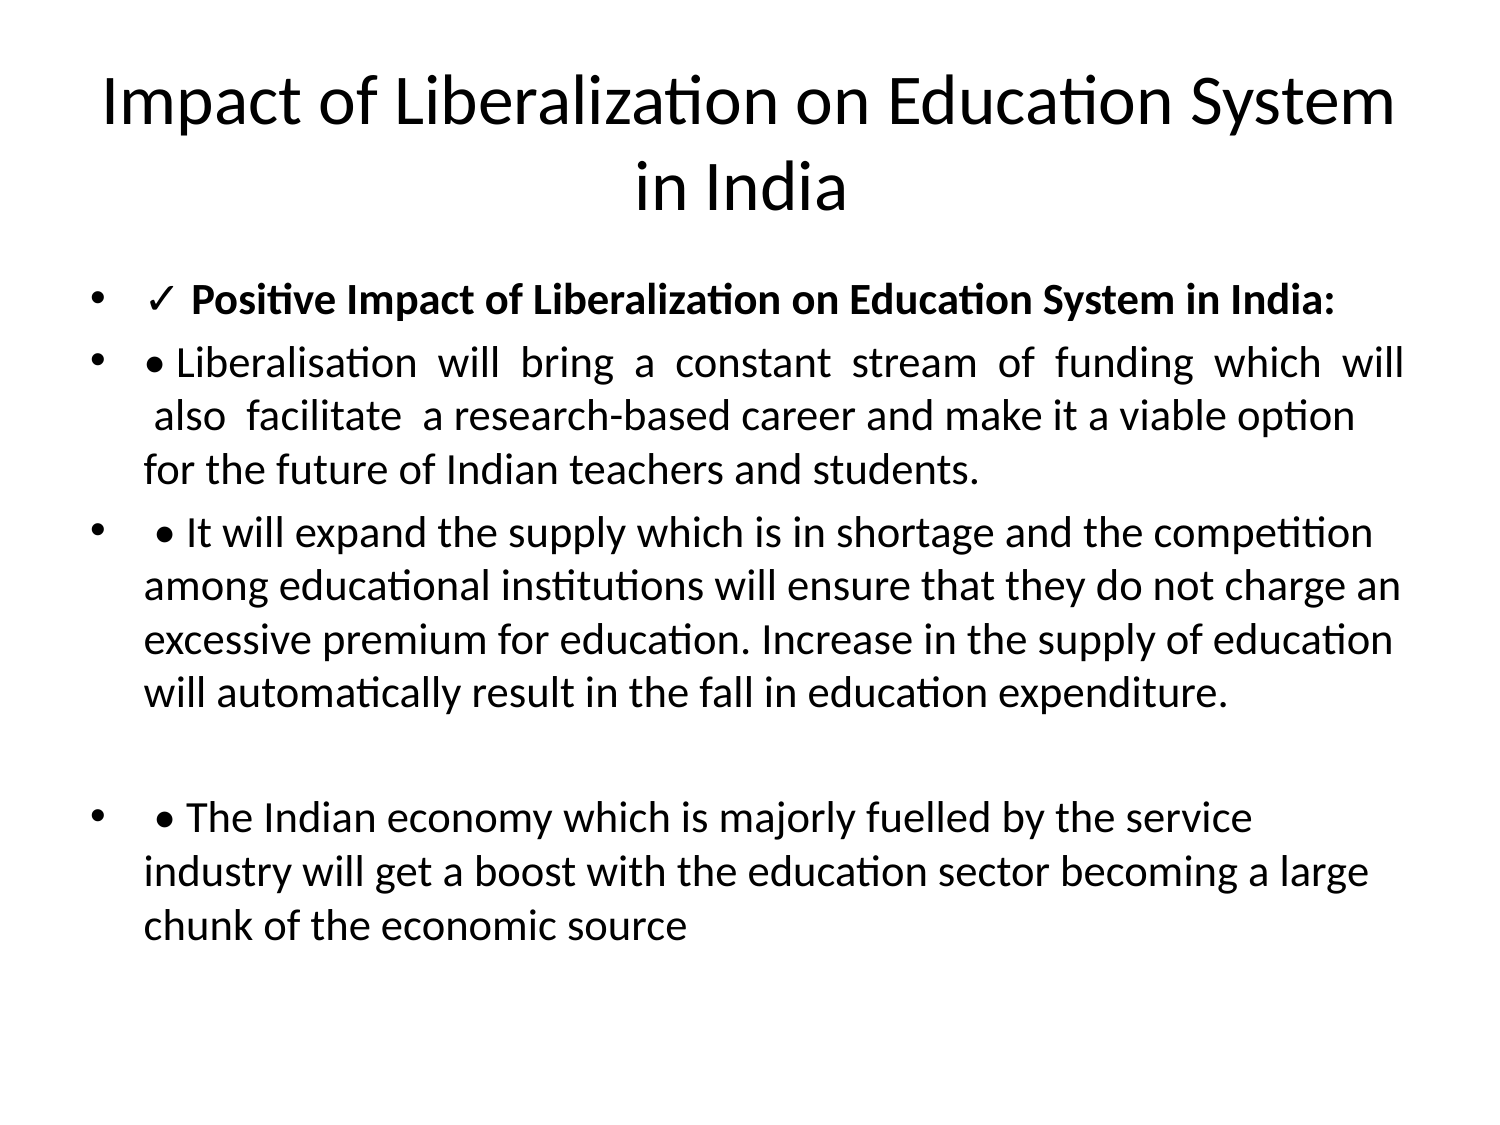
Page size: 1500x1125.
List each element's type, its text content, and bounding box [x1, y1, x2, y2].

list ✓ Positive Impact of Liberalization on Education System in India: • Liberalisation will bring a constant stream of funding which will also facilitate a research-based career and make it a viable option for the future of Indian teachers and students. • It will expand the supply which is in shortage and the competition among educational institutions will ensure that they do not charge an excessive premium for education. Increase in the supply of education will automatically result in the fall in education expenditure. • The Indian economy which is majorly fuelled by the service industry will get a boost with the education sector becoming a large chunk of the economic source [75, 262, 1425, 1005]
title Impact of Liberalization on Education System in India [75, 45, 1425, 233]
